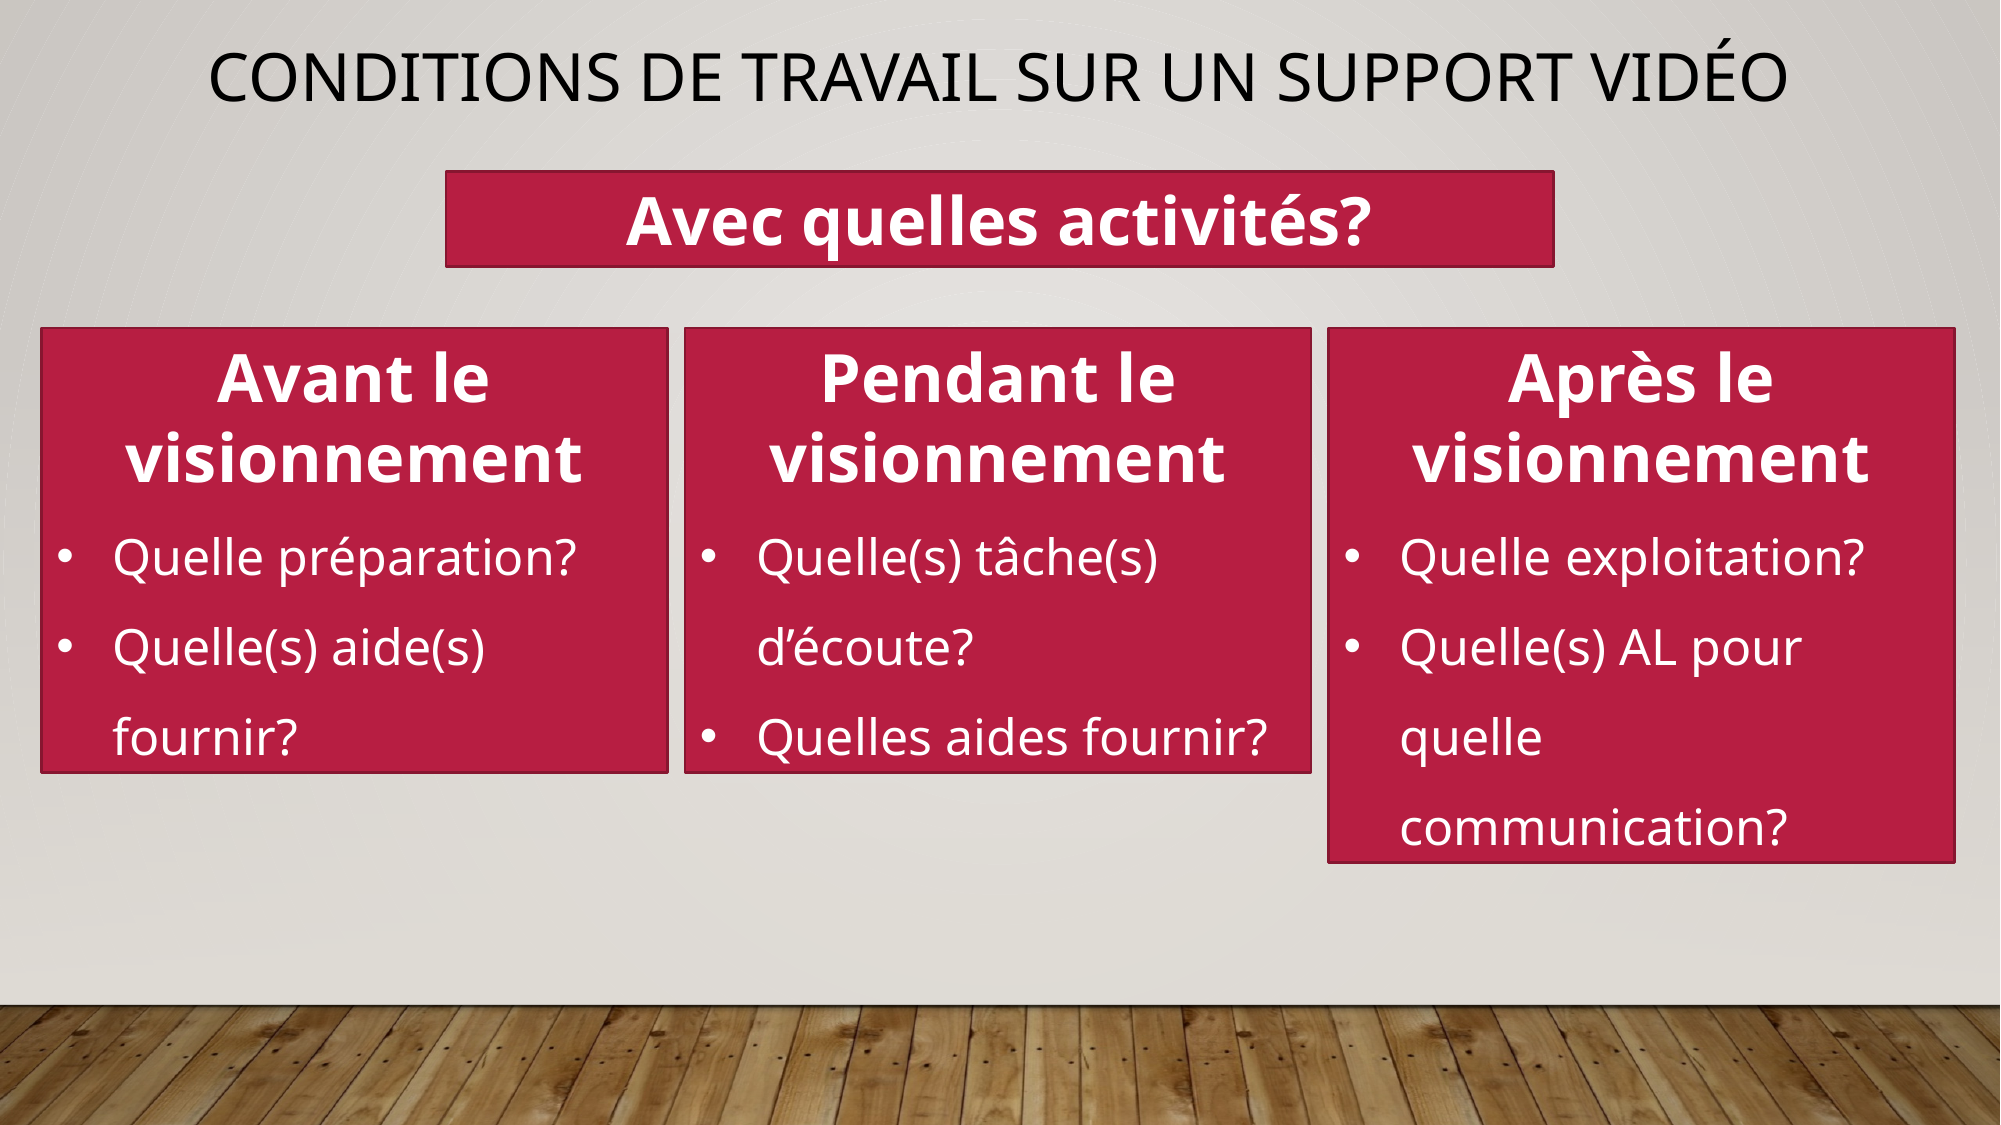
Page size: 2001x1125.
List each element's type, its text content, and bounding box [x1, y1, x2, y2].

picture [0, 1005, 2000, 1125]
text_box Pendant le visionnement Quelle(s) tâche(s) d’écoute? Quelles aides fournir? [684, 327, 1312, 774]
title Conditions de travail sur un support vidéo [15, 36, 1985, 132]
text_box Avant le visionnement Quelle préparation? Quelle(s) aide(s) fournir? [40, 327, 669, 774]
text_box Après le visionnement Quelle exploitation? Quelle(s) AL pour quelle communication? [1327, 327, 1956, 864]
text_box Avec quelles activités? [445, 170, 1555, 268]
